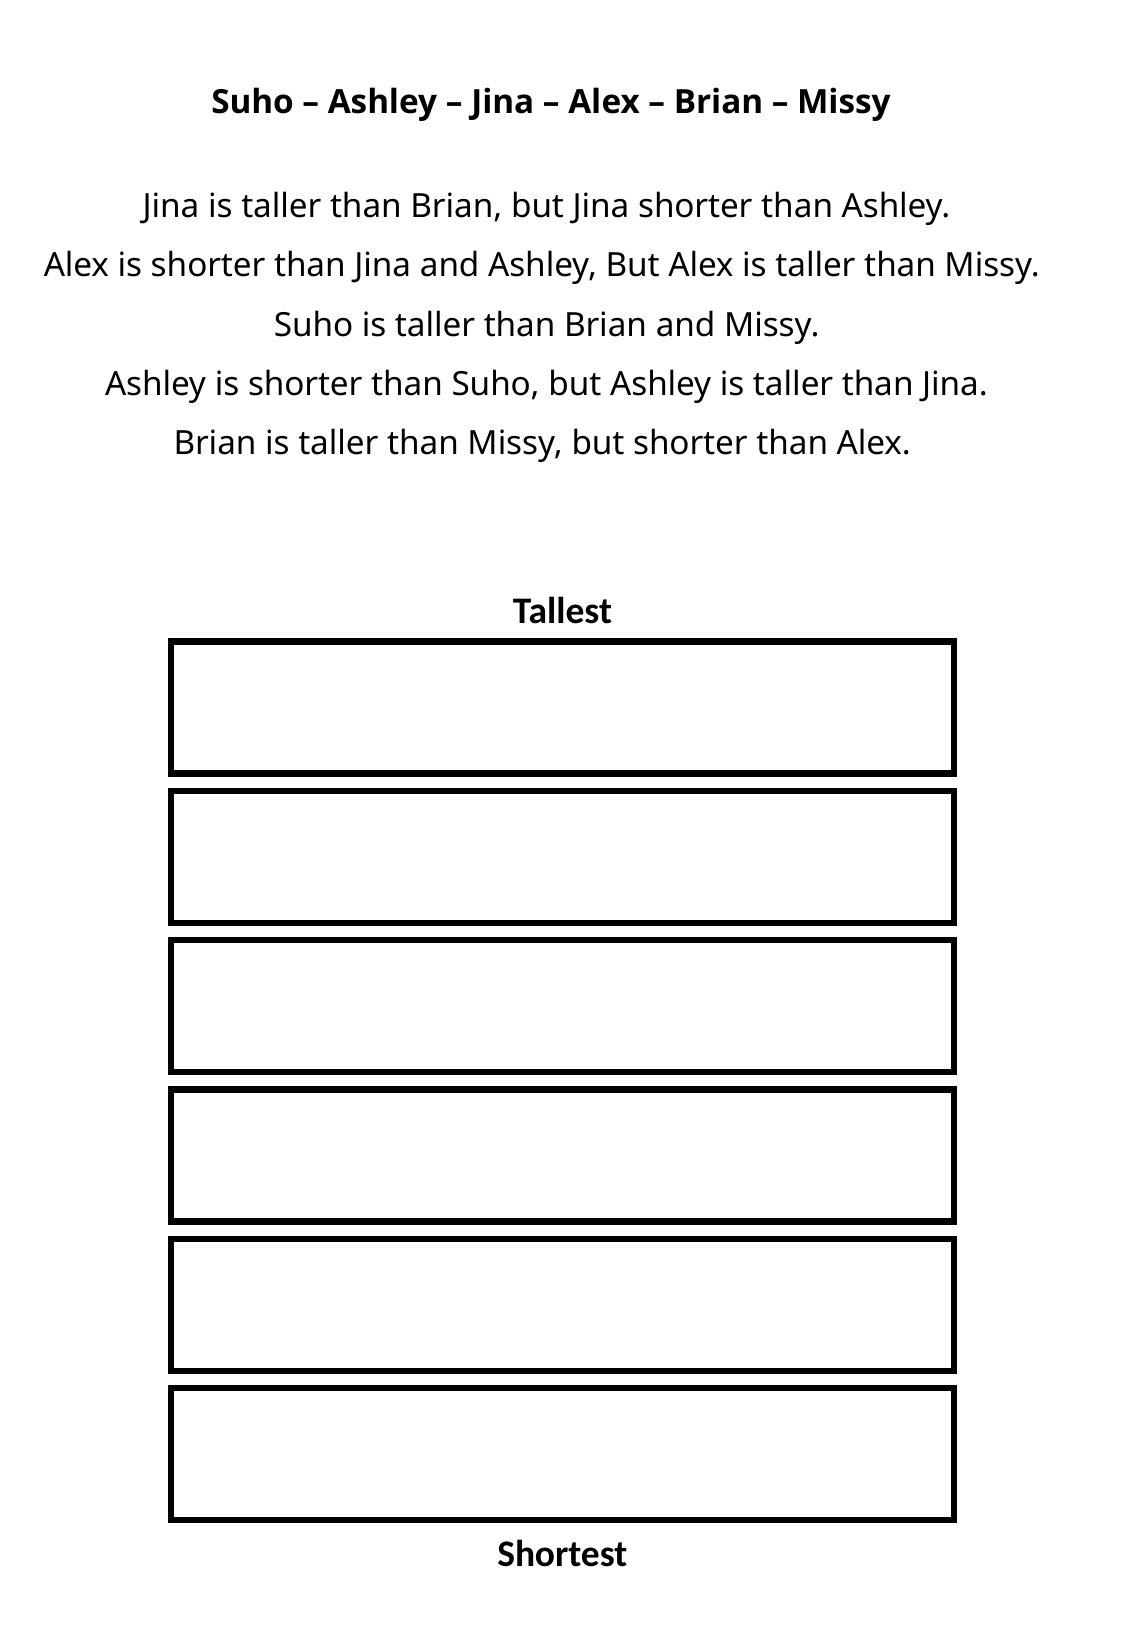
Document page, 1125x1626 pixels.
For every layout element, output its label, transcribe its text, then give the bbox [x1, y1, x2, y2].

text_box [170, 790, 955, 924]
text_box [170, 1088, 955, 1223]
text_box Tallest [497, 578, 627, 639]
text_box [170, 1387, 955, 1521]
text_box Shortest [482, 1521, 643, 1582]
text_box [170, 939, 955, 1073]
text_box [170, 640, 955, 775]
text_box [170, 1238, 955, 1372]
text_box Suho – Ashley – Jina – Alex – Brian – Missy Jina is taller than Brian, but Jina shorter than Ashley. Alex is shorter than Jina and Ashley, But Alex is taller than Missy. Suho is taller than Brian and Missy. Ashley is shorter than Suho, but Ashley is taller than Jina. Brian is taller than Missy, but shorter than Alex. [0, 69, 1104, 633]
